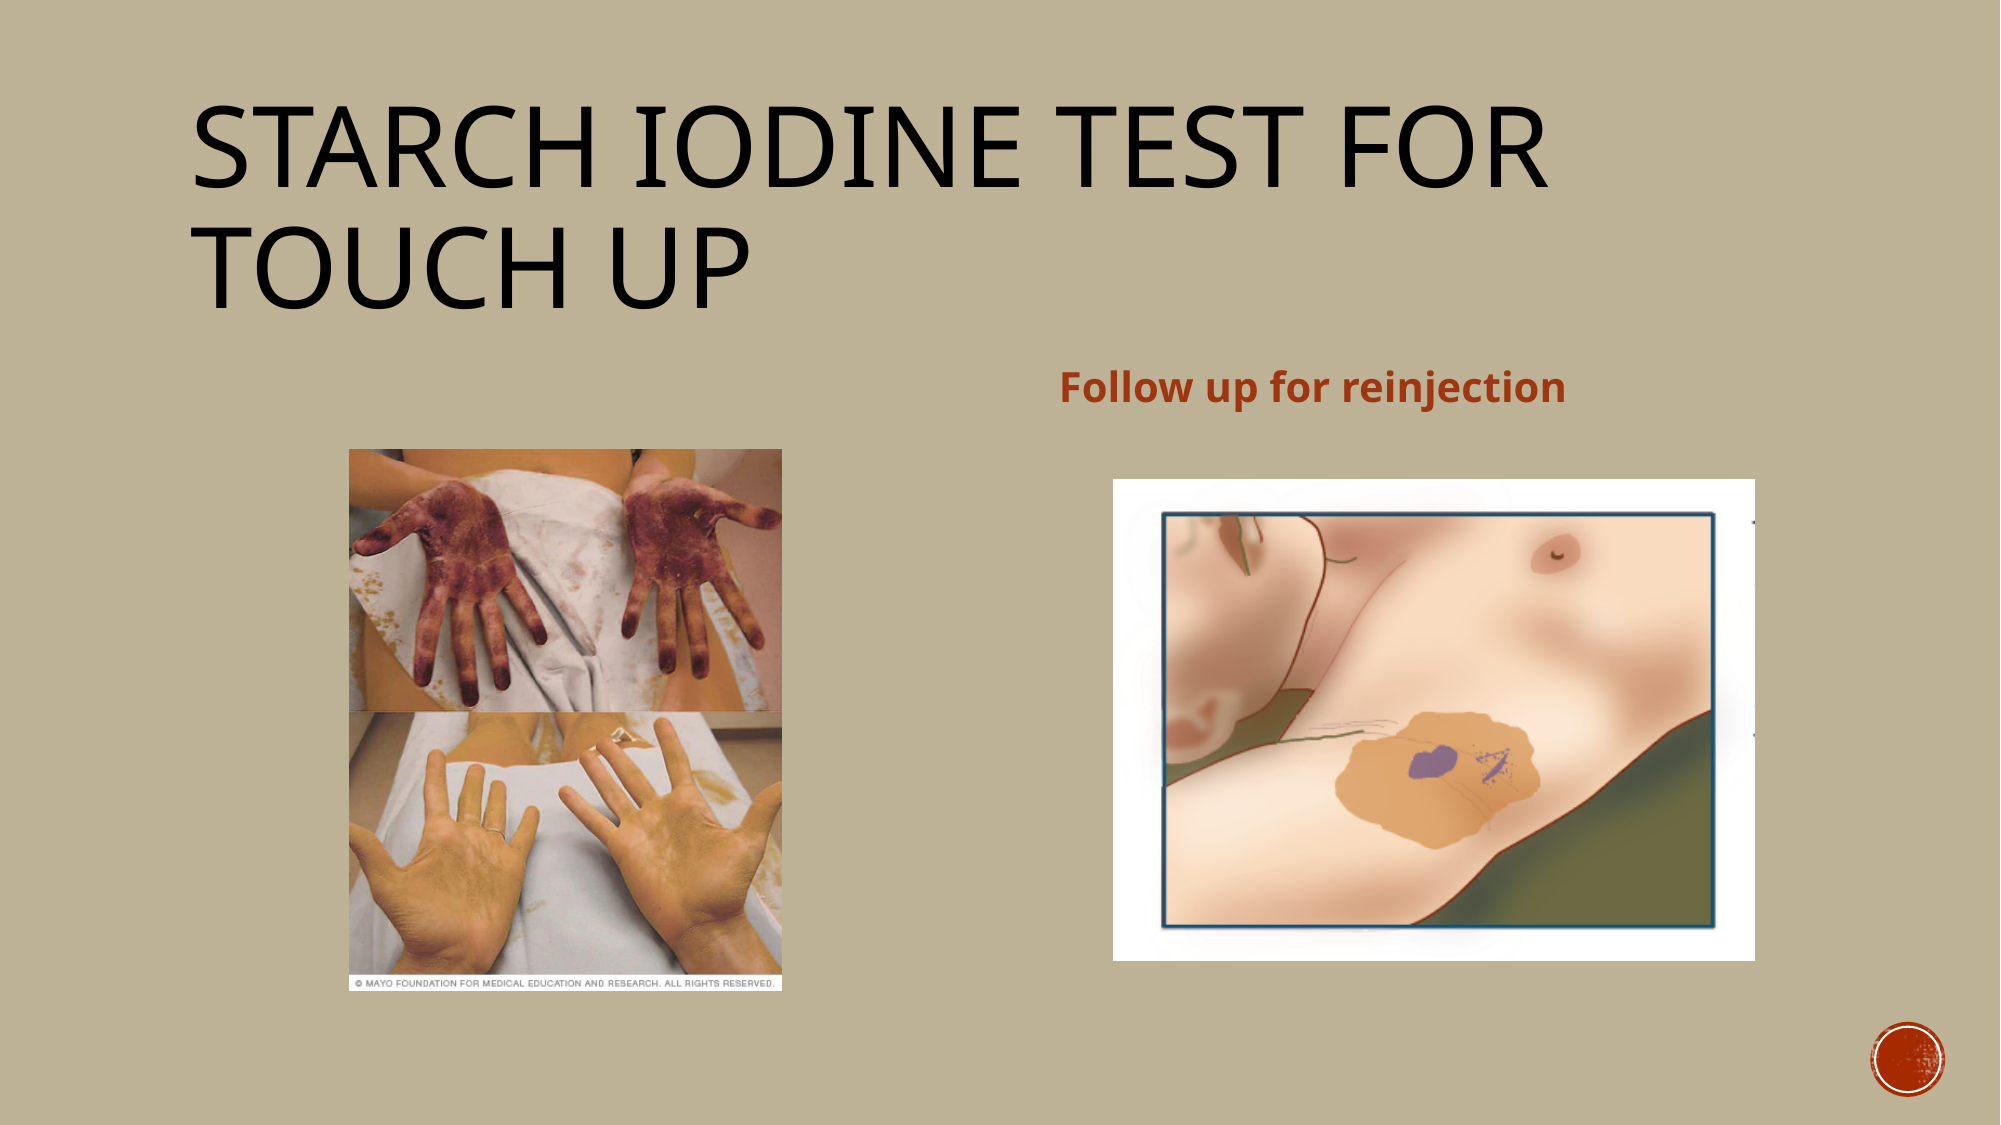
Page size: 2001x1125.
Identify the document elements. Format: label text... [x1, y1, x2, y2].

title Starch iodine test for touch up [175, 79, 1826, 344]
list Follow up for reinjection [1043, 336, 1824, 441]
picture [349, 449, 782, 991]
picture [1113, 479, 1755, 961]
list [352, 453, 780, 988]
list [1116, 481, 1752, 960]
